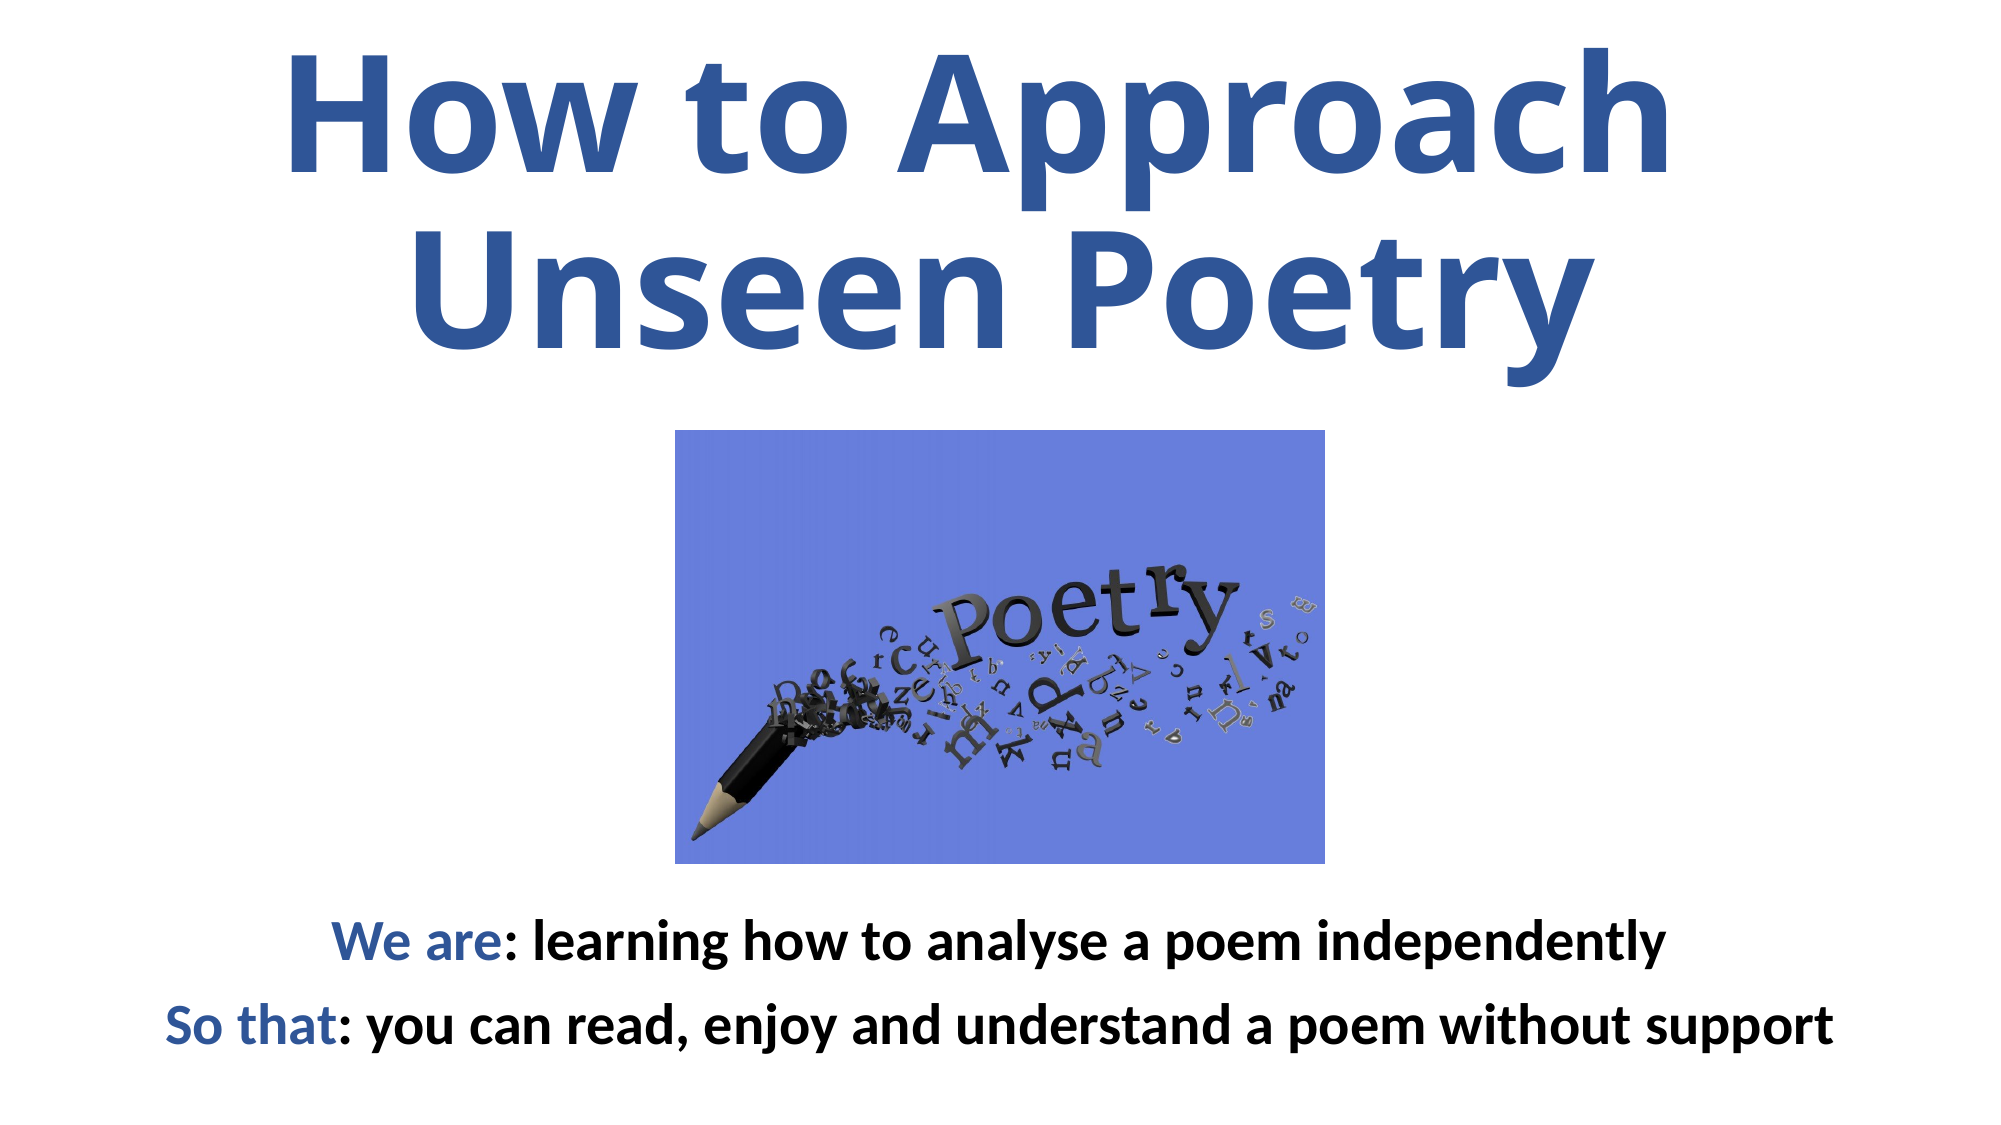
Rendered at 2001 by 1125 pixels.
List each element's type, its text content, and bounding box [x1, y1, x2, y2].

subtitle We are: learning how to analyse a poem independently So that: you can read, enjoy and understand a poem without support [127, 903, 1873, 1125]
picture [675, 430, 1325, 864]
title How to Approach Unseen Poetry [249, 0, 1750, 392]
